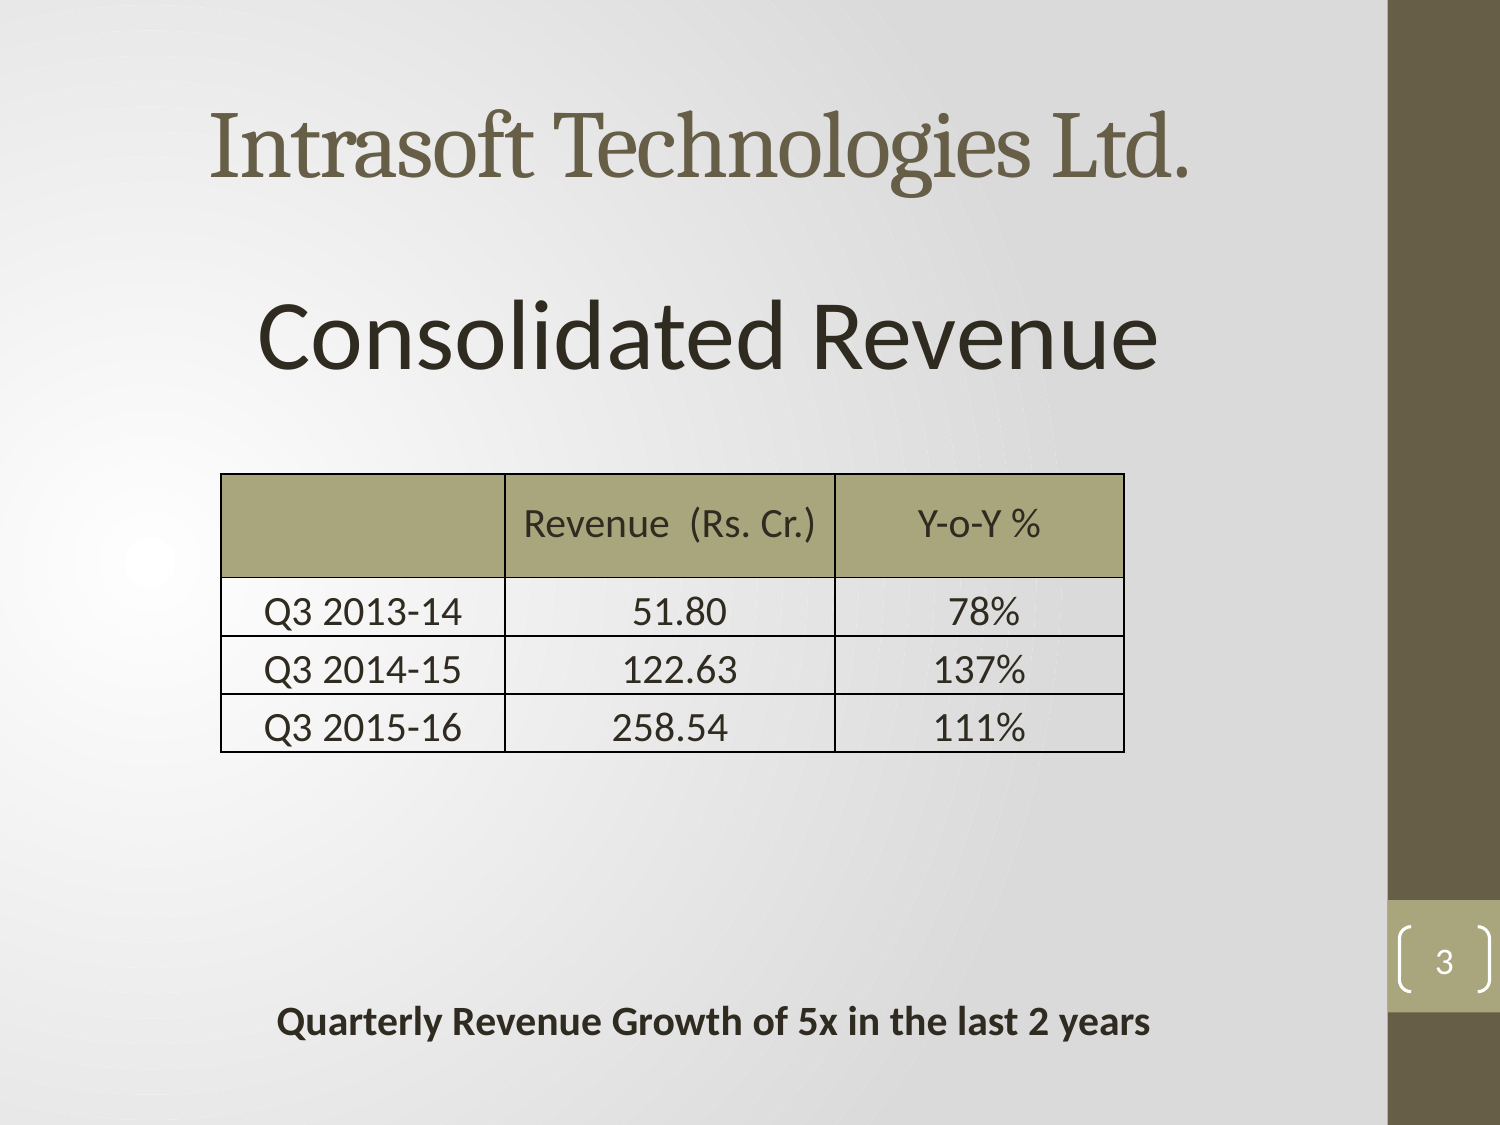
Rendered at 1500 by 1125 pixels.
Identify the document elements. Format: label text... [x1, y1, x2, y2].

text_box Quarterly Revenue Growth of 5x in the last 2 years [220, 986, 1207, 1052]
table_header Y-o-Y % [836, 475, 1123, 577]
title Intrasoft Technologies Ltd. [75, 45, 1325, 233]
table_cell Q3 2015-16 [222, 695, 504, 751]
table_cell 51.80 [506, 578, 834, 635]
list Consolidated Revenue [75, 262, 1325, 1050]
table_cell 258.54 [506, 695, 834, 751]
table_header [222, 475, 504, 577]
table_cell 78% [836, 578, 1123, 635]
table_cell 111% [836, 695, 1123, 751]
table_cell Q3 2014-15 [222, 637, 504, 693]
slide_number 3 [1397, 925, 1492, 994]
table_cell 122.63 [506, 637, 834, 693]
table_cell Q3 2013-14 [222, 578, 504, 635]
table_header Revenue (Rs. Cr.) [506, 475, 834, 577]
table_cell 137% [836, 637, 1123, 693]
